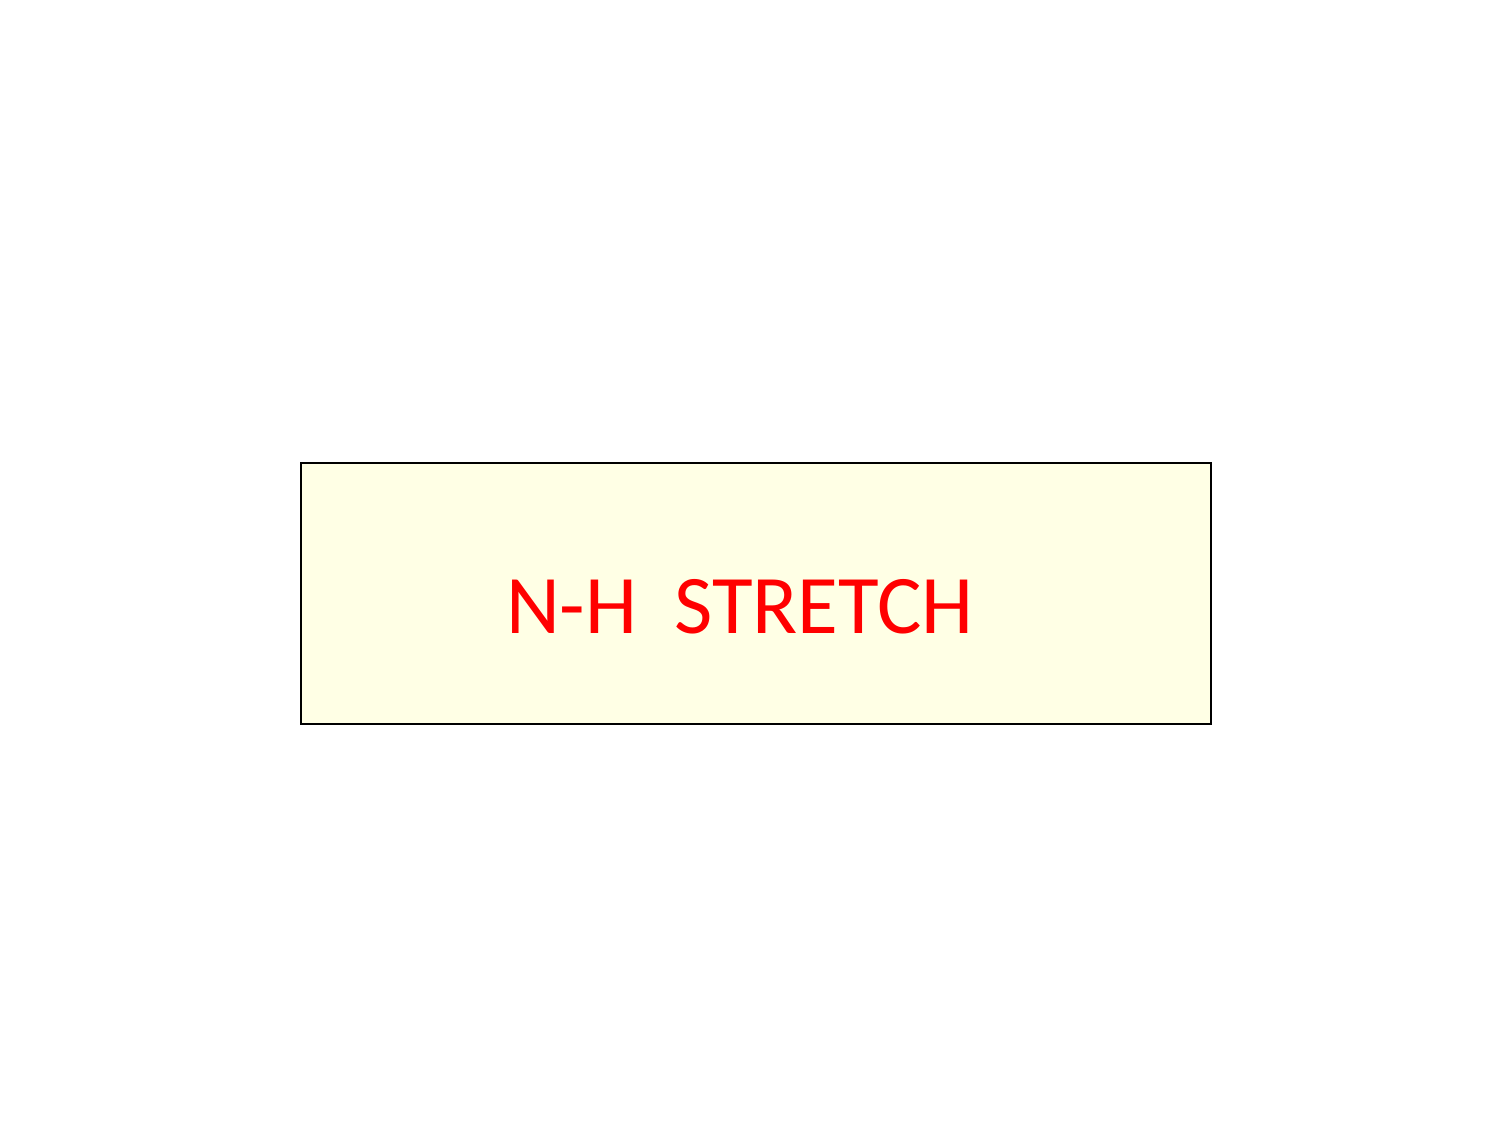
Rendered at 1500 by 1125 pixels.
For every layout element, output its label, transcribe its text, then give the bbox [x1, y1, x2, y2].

text_box [301, 463, 1212, 724]
text_box N-H STRETCH [490, 542, 990, 658]
